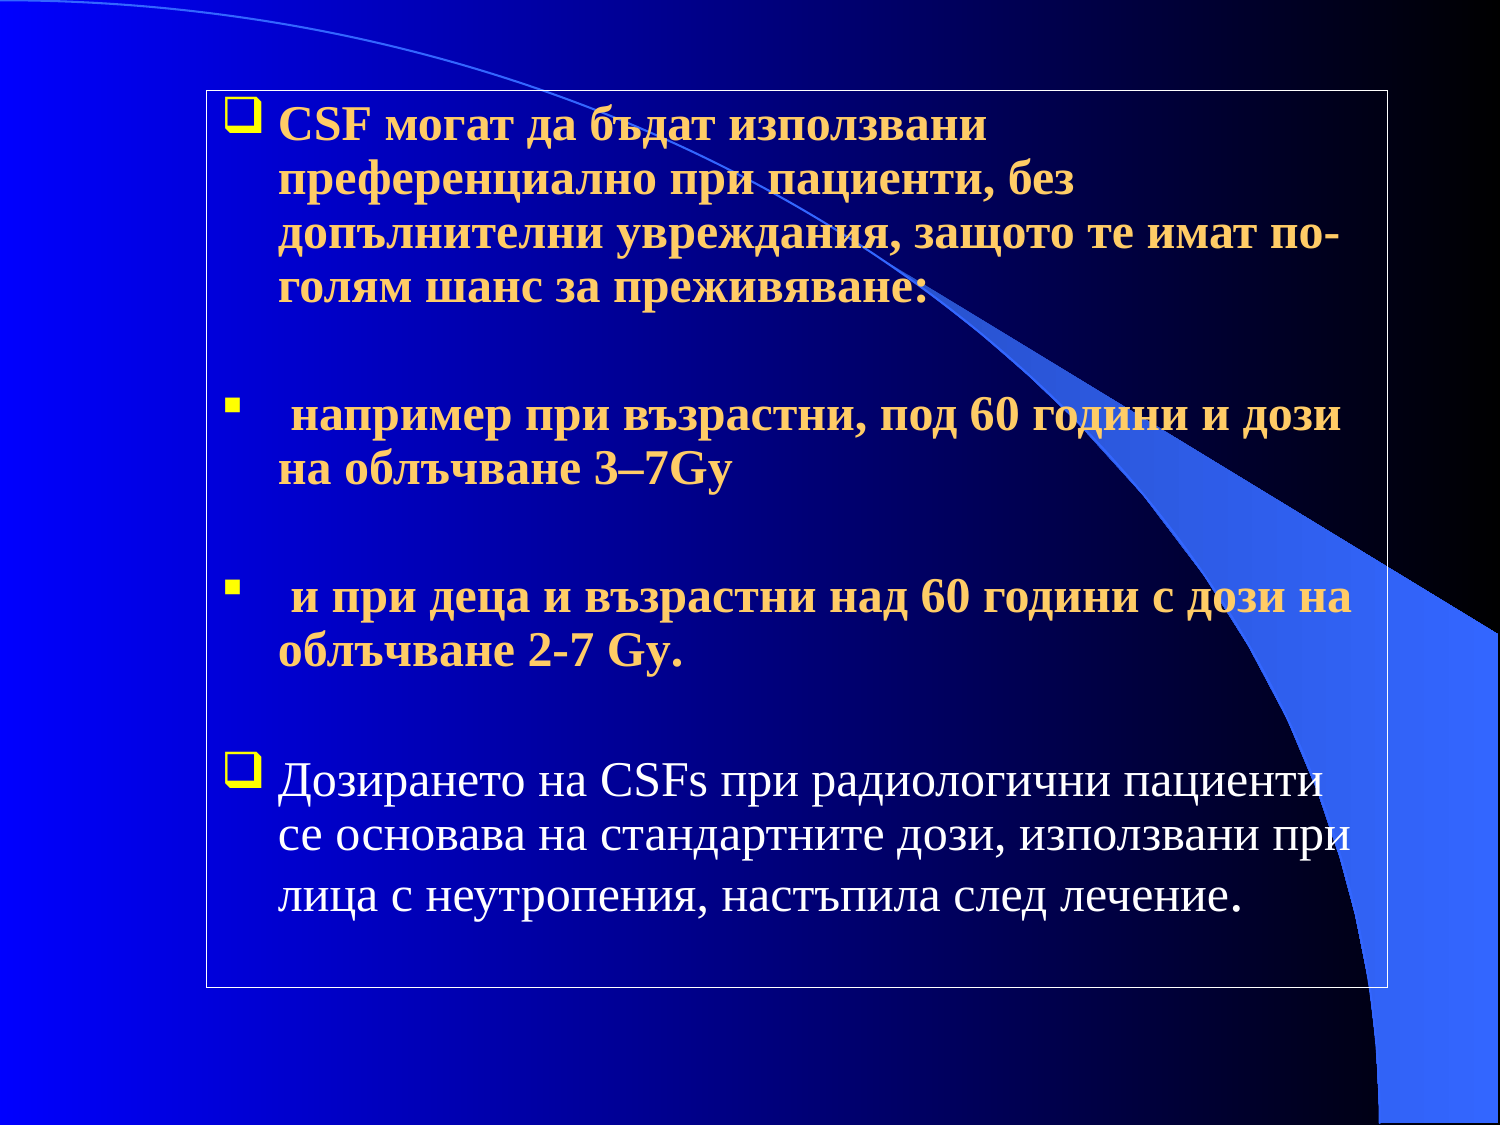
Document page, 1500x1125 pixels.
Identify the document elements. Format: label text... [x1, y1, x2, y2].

list CSF могат да бъдат използвани преференциално при пациенти, без допълнителни увреждания, защото те имат по-голям шанс за преживяване: например при възрастни, под 60 години и дози на облъчване 3–7Gy и при деца и възрастни над 60 години с дози на облъчване 2-7 Gy. Дозирането на CSFs при радиологични пациенти се основава на стандартните дози, използвани при лица с неутропения, настъпила след лечение. [206, 90, 1388, 988]
